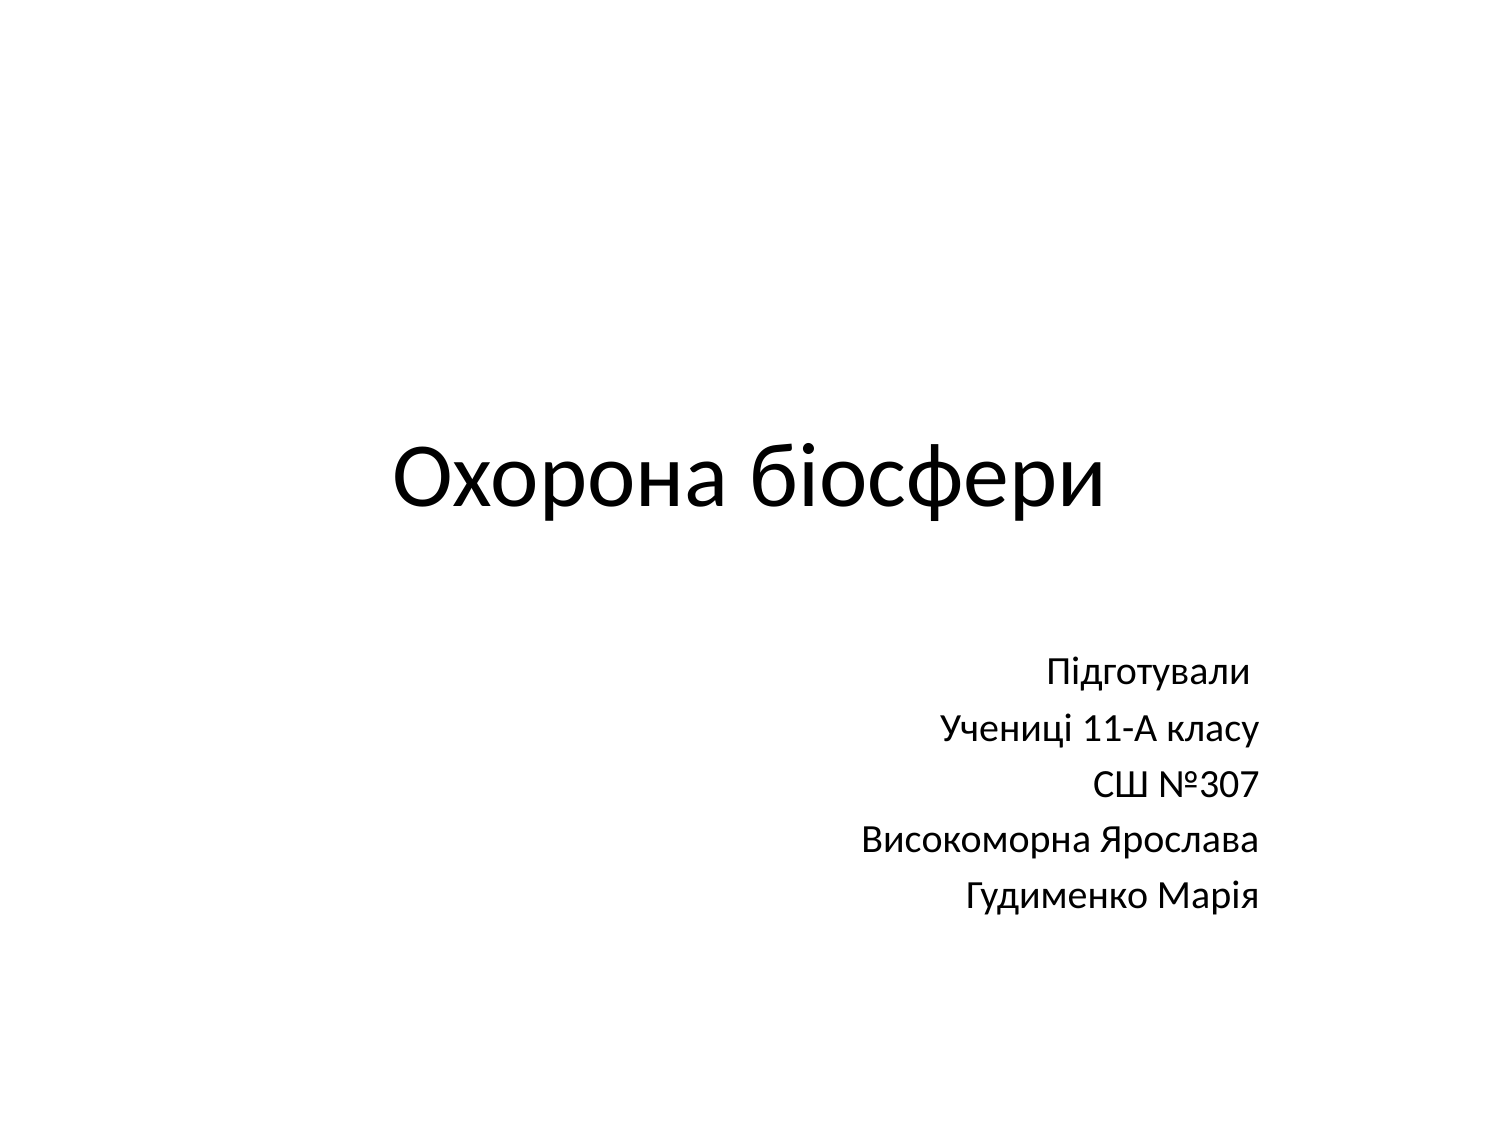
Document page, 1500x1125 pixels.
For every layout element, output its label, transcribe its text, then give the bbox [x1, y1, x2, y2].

title Охорона біосфери [112, 349, 1388, 591]
subtitle Підготували Учениці 11-А класу СШ №307 Високоморна Ярослава Гудименко Марія [225, 637, 1275, 925]
